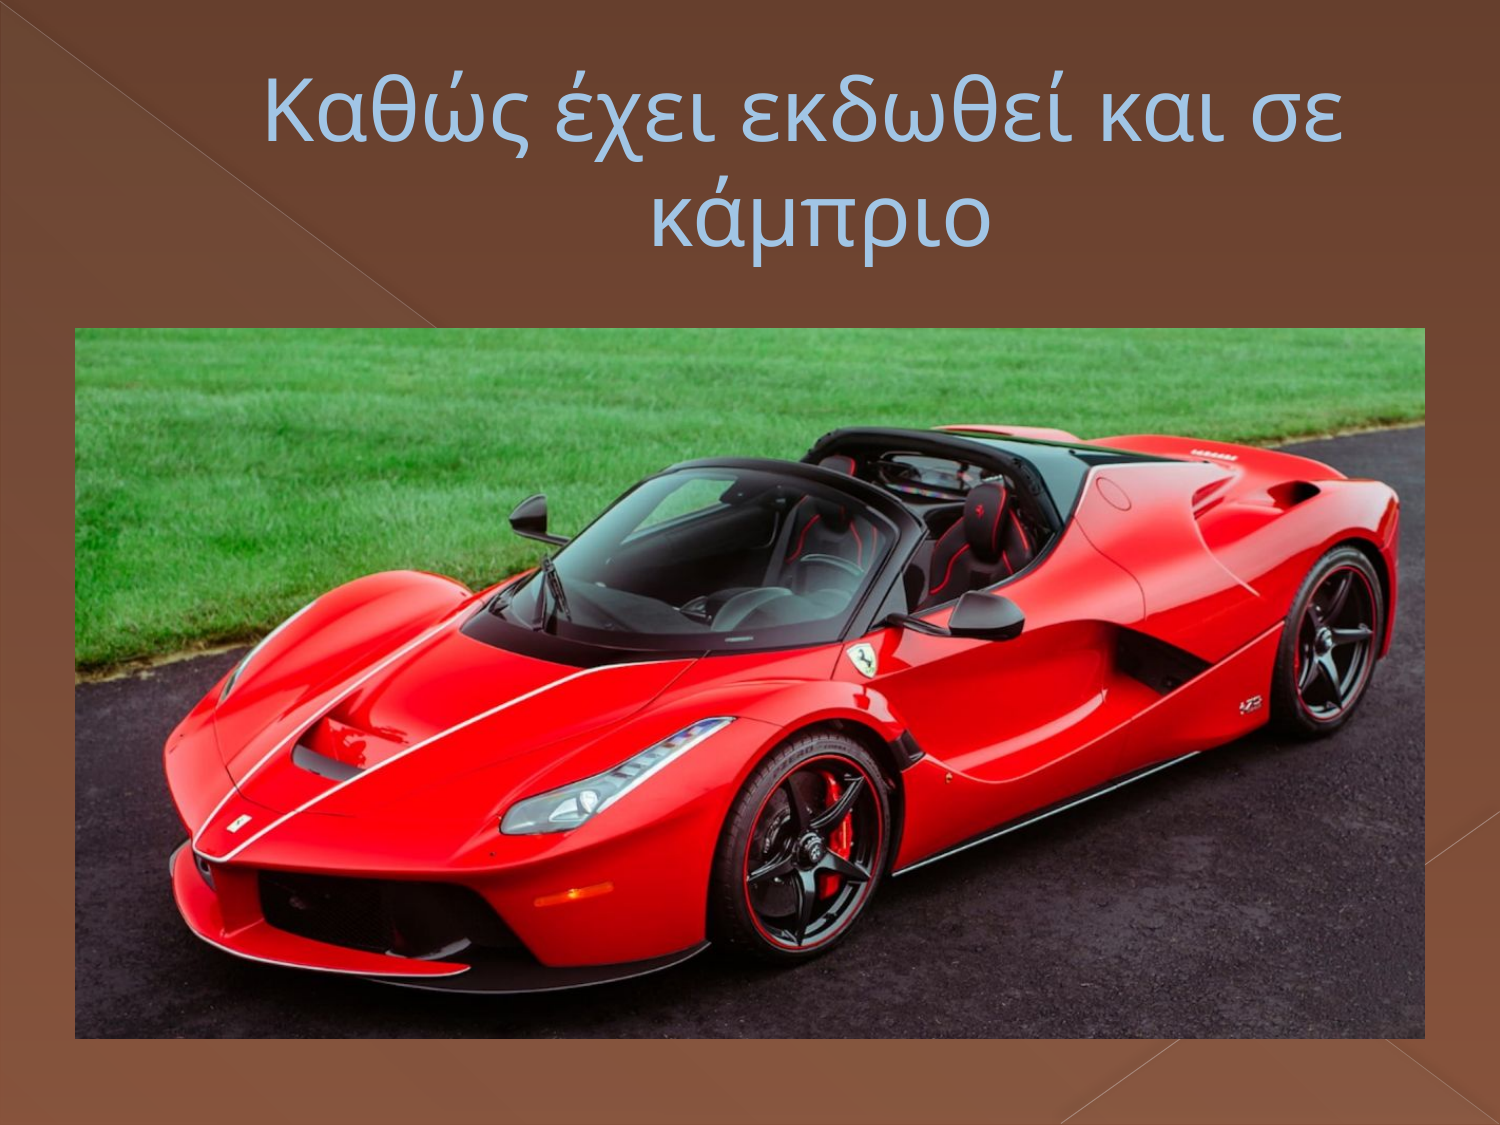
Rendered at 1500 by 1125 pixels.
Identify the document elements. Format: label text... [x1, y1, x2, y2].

title Καθώς έχει εκδωθεί και σε κάμπριο [75, 43, 1425, 274]
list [74, 328, 1426, 1039]
